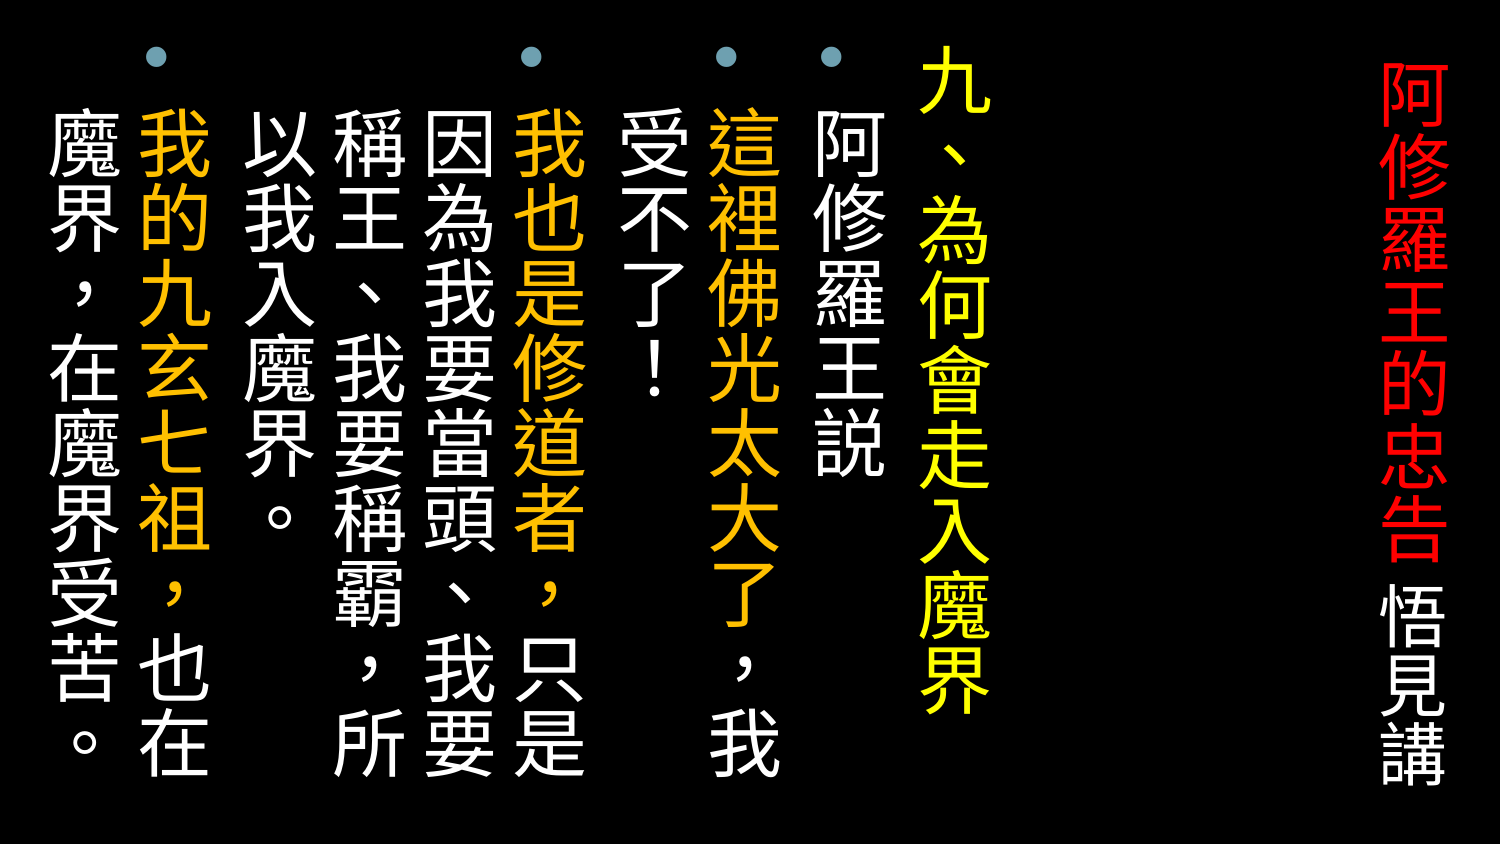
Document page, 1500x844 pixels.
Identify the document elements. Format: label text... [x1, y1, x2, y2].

list 九、為何會走入魔界 阿修羅王説 這裡佛光太大了，我受不了！ 我也是修道者，只是因為我要當頭、我要稱王、我要稱霸，所以我入魔界。 我的九玄七祖，也在魔界，在魔界受苦。 [29, 21, 1353, 825]
title 阿修羅王的忠告 悟見講 [1353, 27, 1473, 820]
